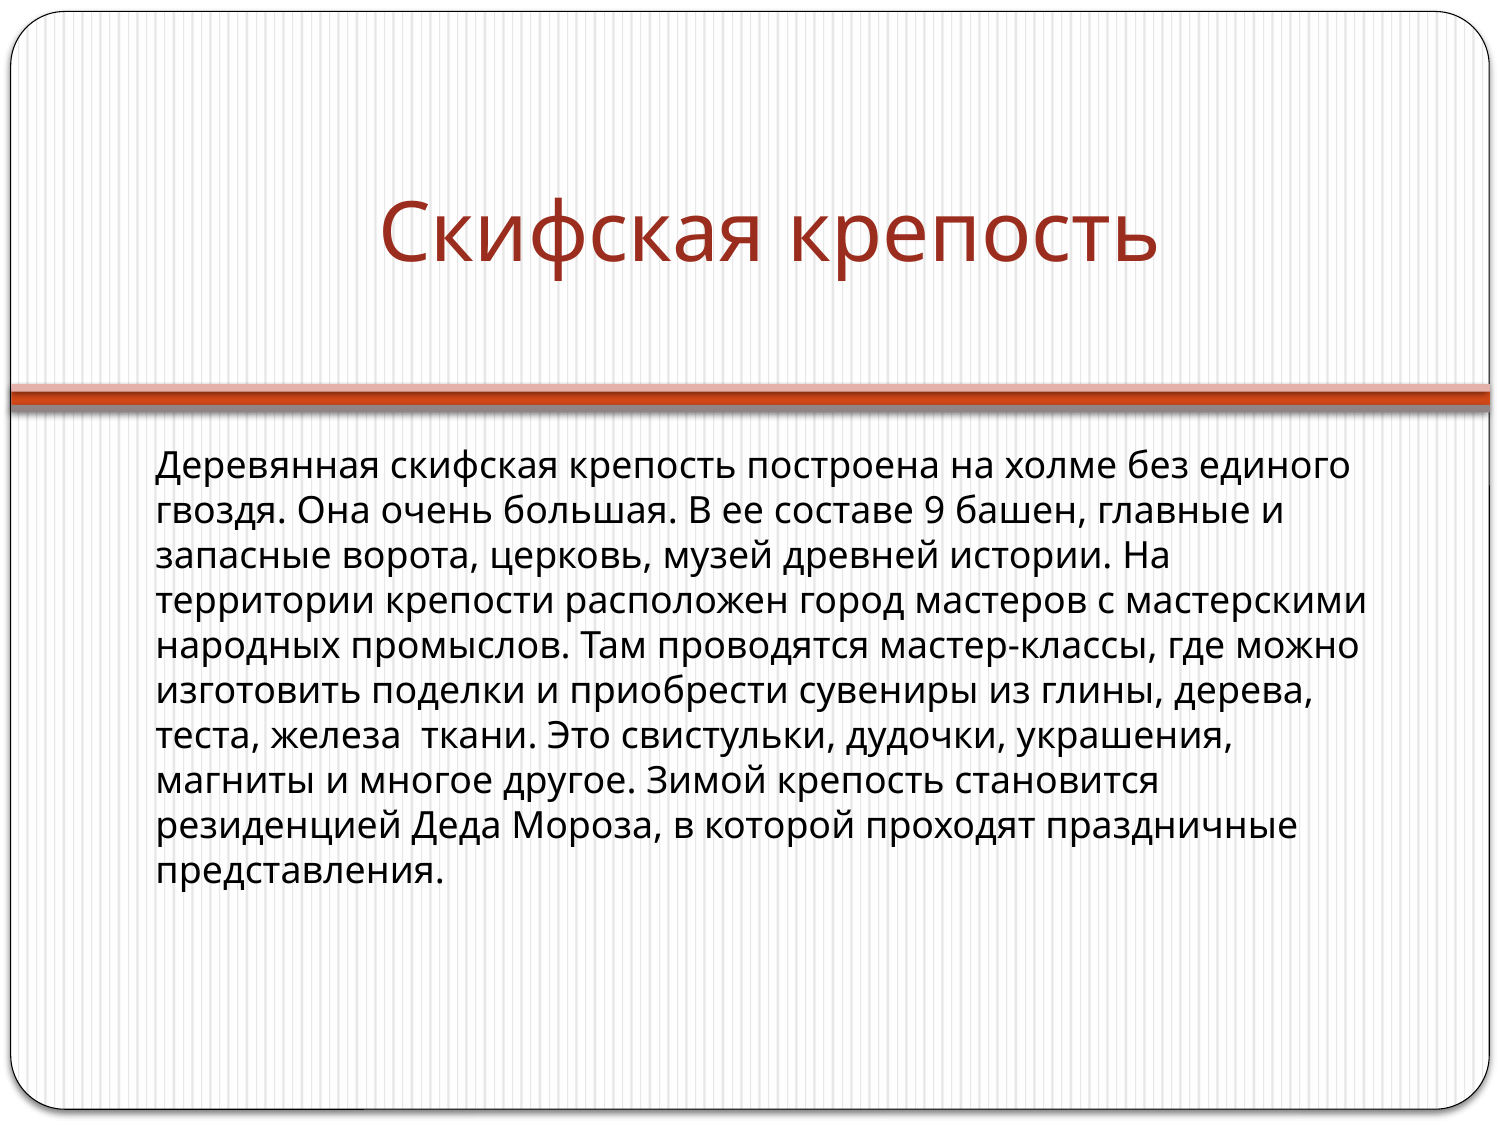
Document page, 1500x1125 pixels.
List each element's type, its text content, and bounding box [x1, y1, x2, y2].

list Деревянная скифская крепость построена на холме без единого гвоздя. Она очень большая. В ее составе 9 башен, главные и запасные ворота, церковь, музей древней истории. На территории крепости расположен город мастеров с мастерскими народных промыслов. Там проводятся мастер-классы, где можно изготовить поделки и приобрести сувениры из глины, дерева, теста, железа ткани. Это свистульки, дудочки, украшения, магниты и многое другое. Зимой крепость становится резиденцией Деда Мороза, в которой проходят праздничные представления. [140, 433, 1416, 654]
title Скифская крепость [363, 0, 1393, 293]
